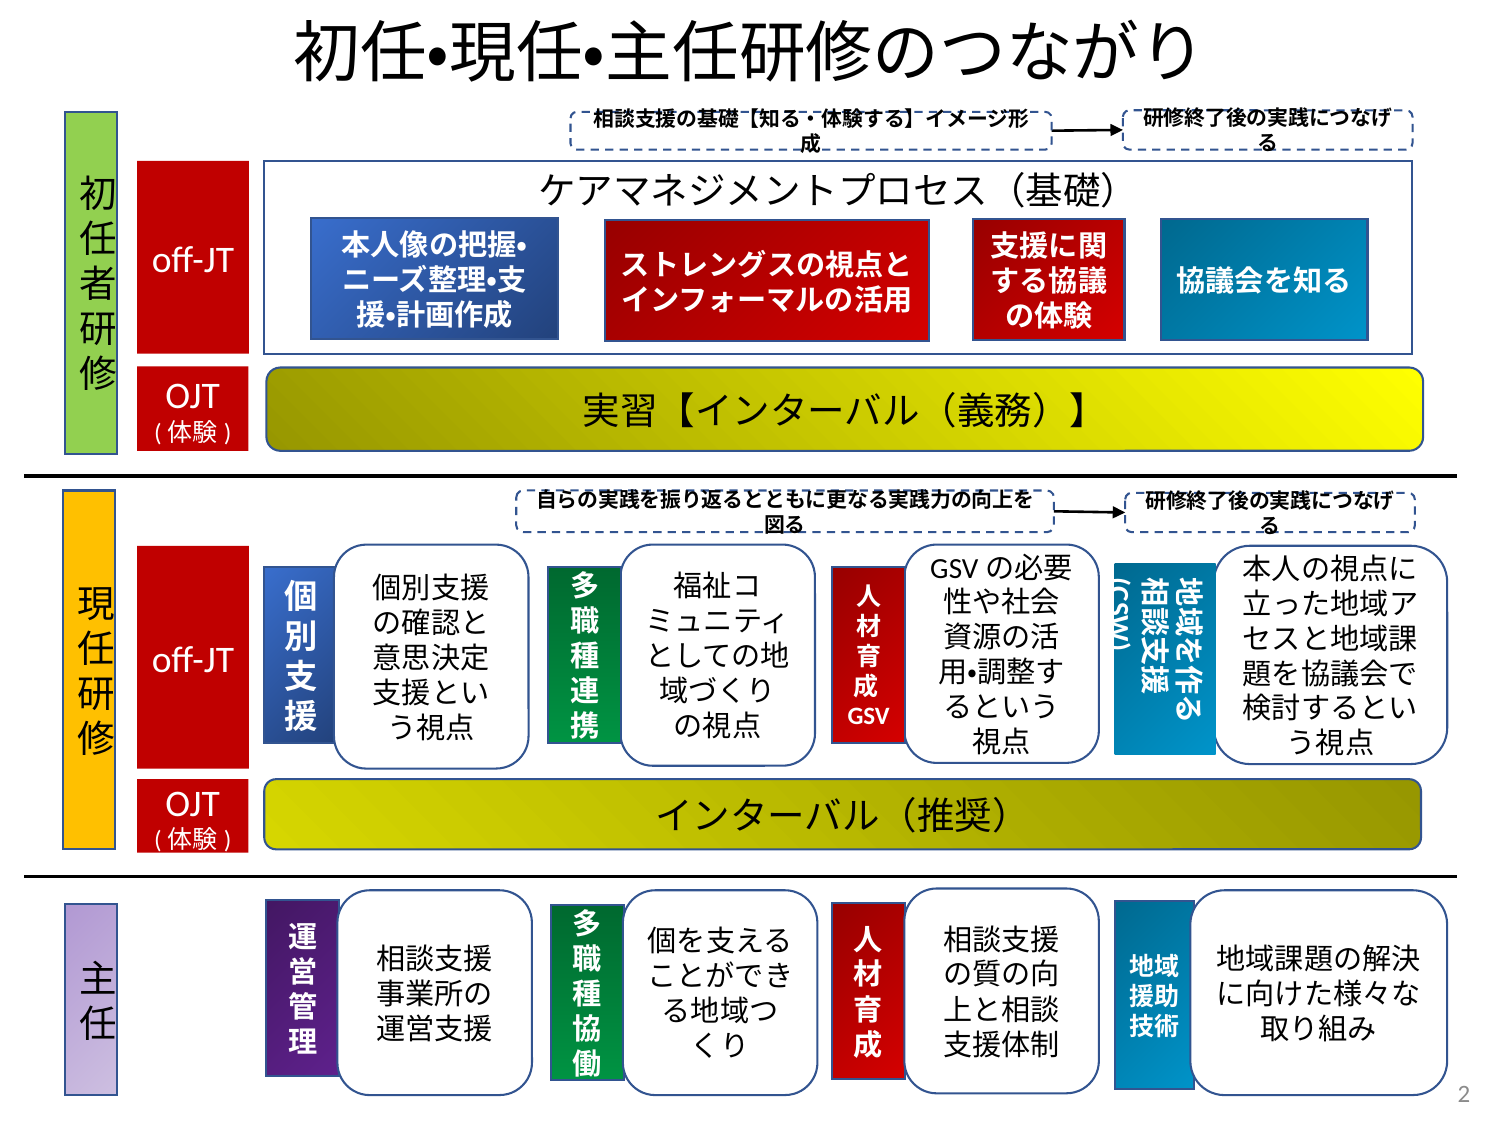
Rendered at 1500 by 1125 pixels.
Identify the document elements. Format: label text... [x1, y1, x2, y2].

text_box 本人像の把握・ニーズ整理・支援・計画作成 [310, 217, 559, 340]
text_box 本人の視点に立った地域アセスと地域課題を協議会で検討するという視点 [1216, 544, 1449, 766]
text_box 相談支援の質の向上と相談支援体制 [903, 887, 1100, 1095]
title 初任・現任・主任研修のつながり [0, 6, 1500, 103]
text_box 個を支えることができる地域つくり [621, 889, 819, 1097]
text_box 人材育成GSV [831, 566, 906, 744]
text_box 現任研修 [62, 489, 116, 850]
text_box 運営管理 [265, 899, 340, 1077]
text_box 地域援助技術 [1114, 900, 1195, 1090]
text_box 人材育成 [831, 902, 906, 1080]
text_box 相談支援の基礎【知る・体験する】イメージ形成 [569, 110, 1053, 151]
text_box 相談支援事業所の運営支援 [336, 889, 534, 1097]
text_box 地域を作る相談支援(CSW) [1114, 563, 1216, 755]
text_box off-JT [136, 160, 250, 355]
text_box 初任 者研修 [64, 111, 118, 455]
text_box 地域課題の解決に向けた様々な取り組み [1189, 889, 1449, 1062]
text_box 協議会を知る [1160, 218, 1369, 341]
text_box 研修終了後の実践につなげる [1124, 491, 1416, 534]
text_box 多職種連携 [547, 566, 622, 744]
text_box 多職種協働 [550, 904, 625, 1081]
text_box 研修終了後の実践につなげる [1121, 109, 1414, 151]
text_box OJT (体験) [136, 365, 249, 452]
text_box ストレングスの視点とインフォーマルの活用 [604, 219, 930, 342]
text_box 支援に関する協議の体験 [972, 218, 1126, 341]
text_box OJT (体験) [136, 778, 249, 854]
text_box インターバル（推奨） [263, 778, 1423, 851]
text_box 個別支援 [263, 566, 334, 744]
slide_number 2 [1147, 1062, 1486, 1123]
text_box GSVの必要性や社会資源の活用・調整するという視点 [905, 543, 1100, 764]
text_box ケアマネジメントプロセス（基礎） [263, 160, 1413, 355]
text_box 実習【インターバル（義務）】 [265, 366, 1425, 452]
text_box 主任 [64, 903, 118, 1096]
text_box 個別支援の確認と意思決定支援という視点 [332, 543, 530, 770]
text_box 自らの実践を振り返るとともに更なる実践力の向上を図る [515, 489, 1055, 534]
text_box 福祉コミュニティとしての地域づくりの視点 [621, 543, 817, 767]
text_box off-JT [136, 545, 250, 770]
